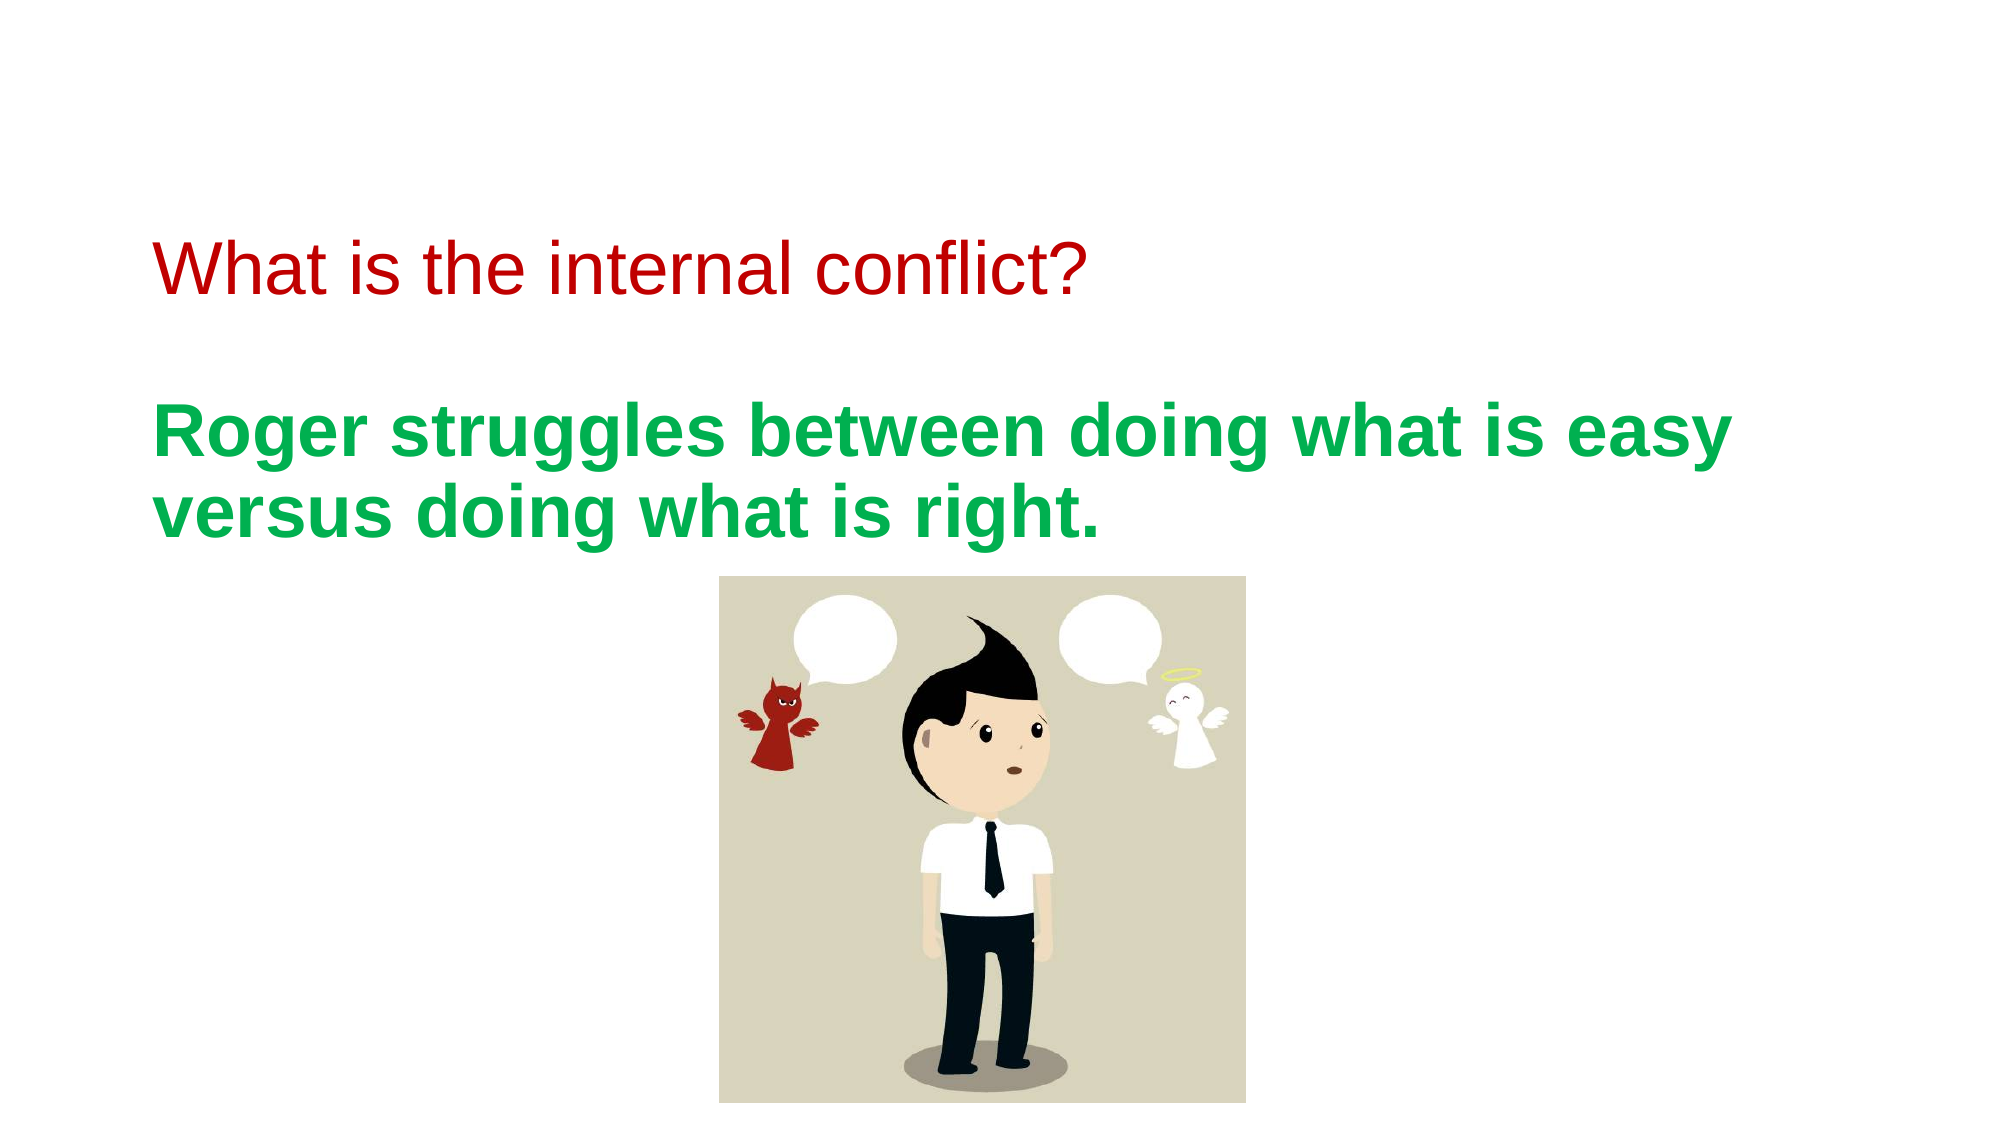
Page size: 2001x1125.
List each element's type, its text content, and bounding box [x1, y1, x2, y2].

picture [719, 576, 1246, 1103]
title What is the internal conflict? Roger struggles between doing what is easy versus doing what is right. [137, 59, 1863, 563]
